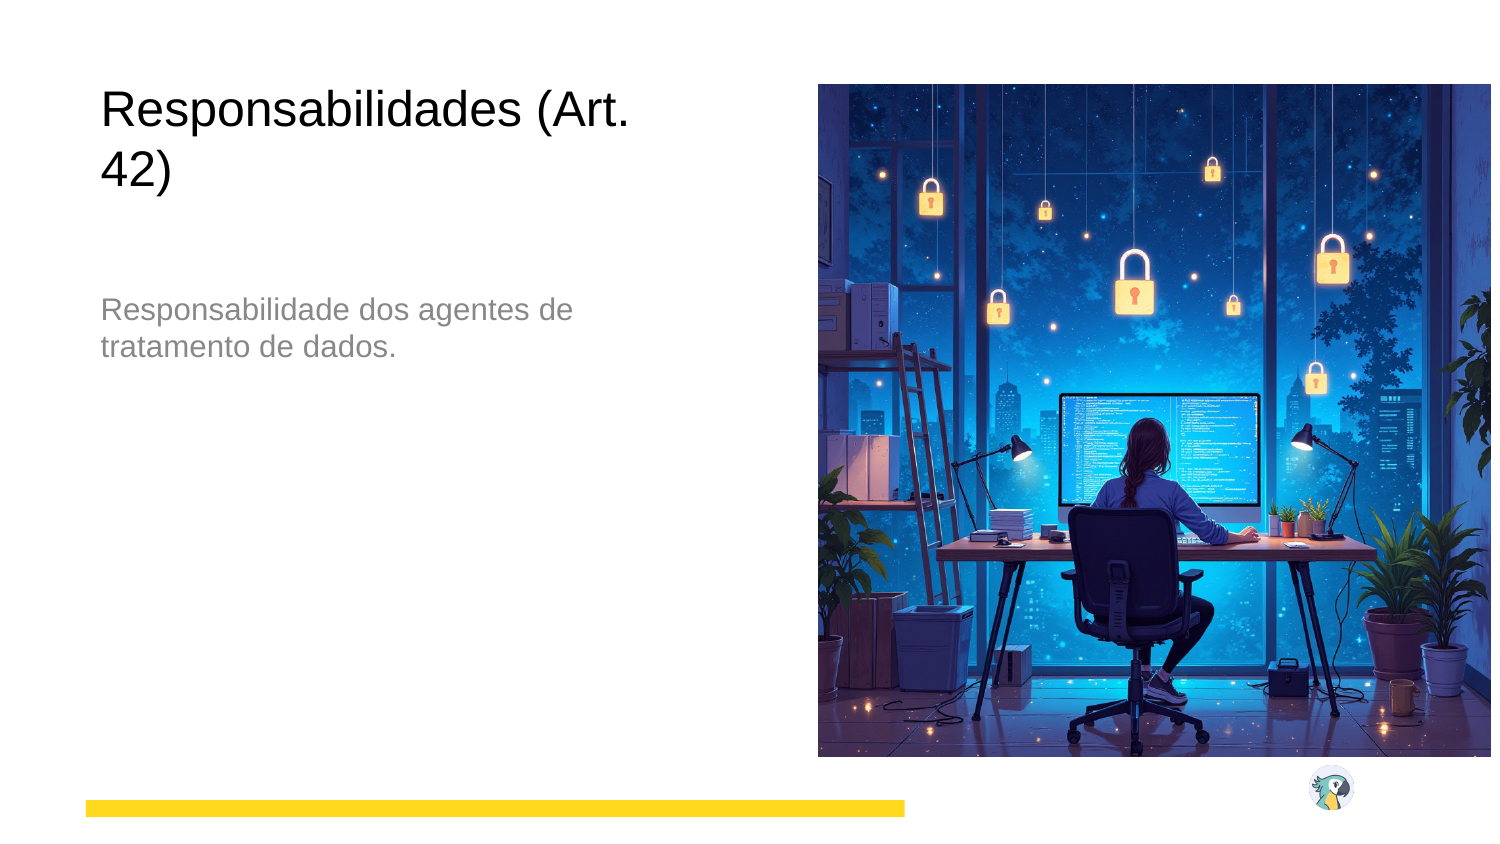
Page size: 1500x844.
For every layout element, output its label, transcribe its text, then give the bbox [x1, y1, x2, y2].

text_box Responsabilidades (Art. 42) [85, 85, 677, 186]
text_box Responsabilidade dos agentes de tratamento de dados. [85, 295, 736, 358]
text_box [85, 800, 905, 818]
picture [818, 84, 1491, 757]
picture [1309, 765, 1354, 810]
